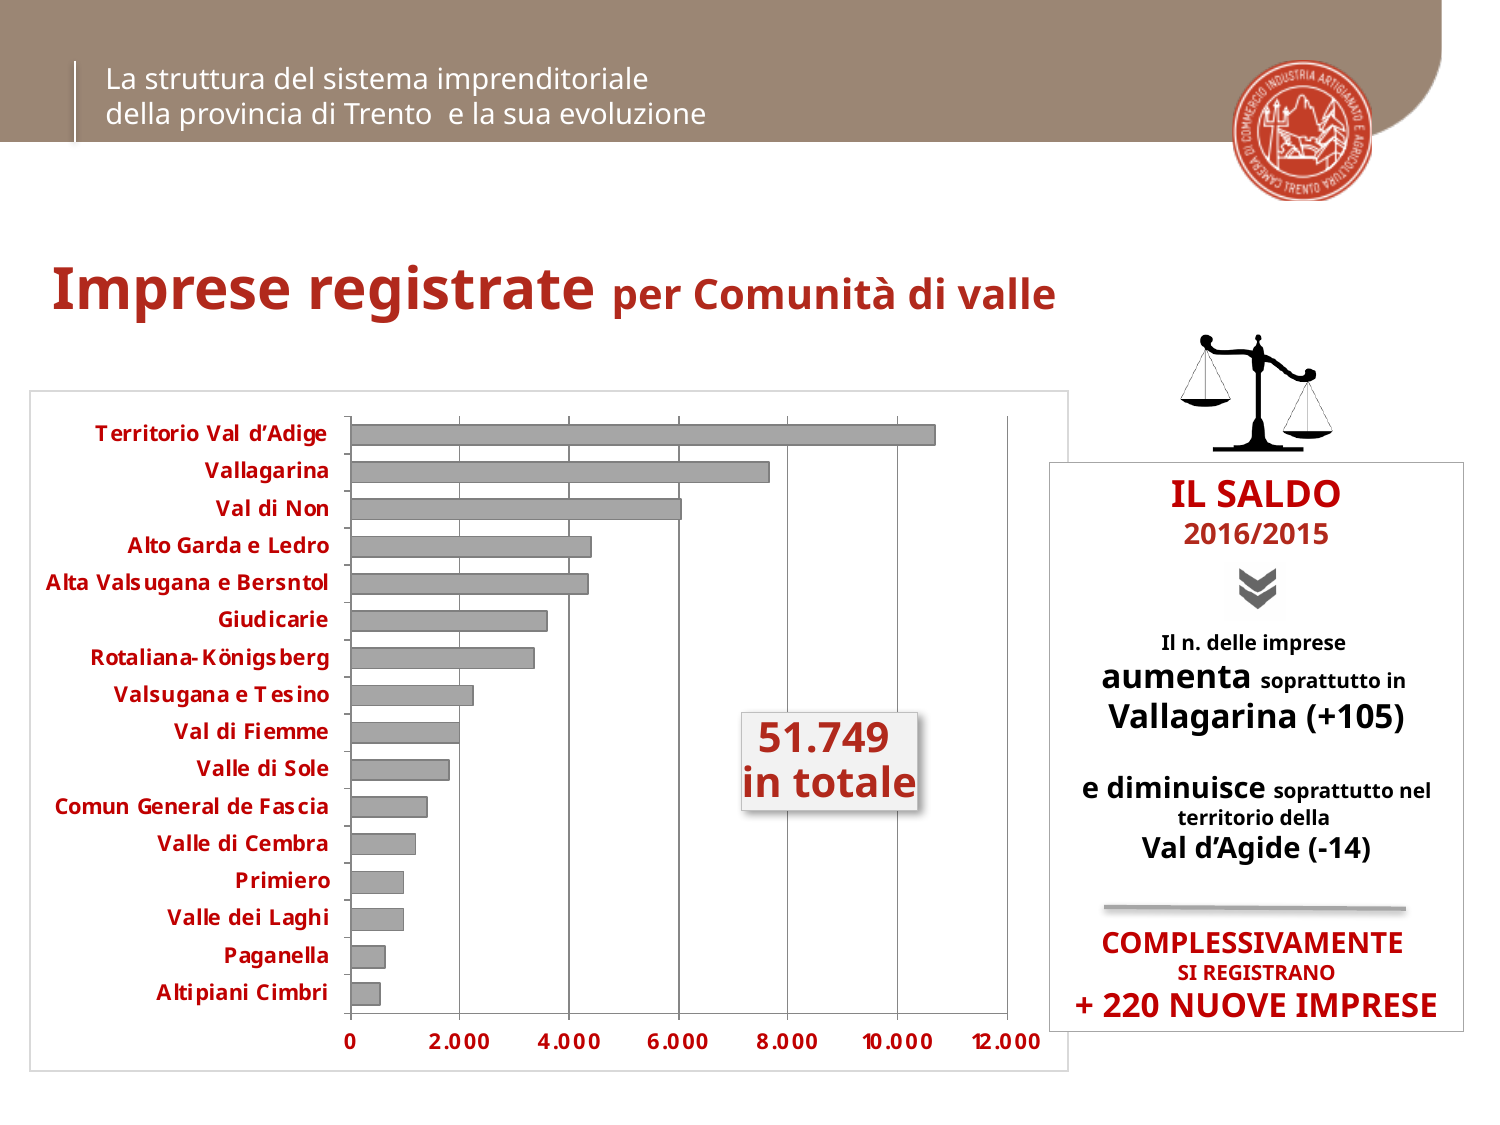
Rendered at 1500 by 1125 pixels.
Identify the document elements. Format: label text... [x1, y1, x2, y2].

picture [1223, 561, 1287, 621]
text_box La struttura del sistema imprenditoriale della provincia di Trento e la sua evoluzione [105, 60, 1213, 131]
text_box Imprese registrate per Comunità di valle [37, 243, 1265, 329]
text_box IL SALDO 2016/2015 Il n. delle imprese aumenta soprattutto in Vallagarina (+105) e diminuisce soprattutto nel territorio della Val d’Agide (-14) COMPLESSIVAMENTE SI REGISTRANO + 220 NUOVE IMPRESE [1072, 462, 1464, 1032]
picture [1148, 323, 1368, 472]
picture [30, 391, 1068, 1071]
